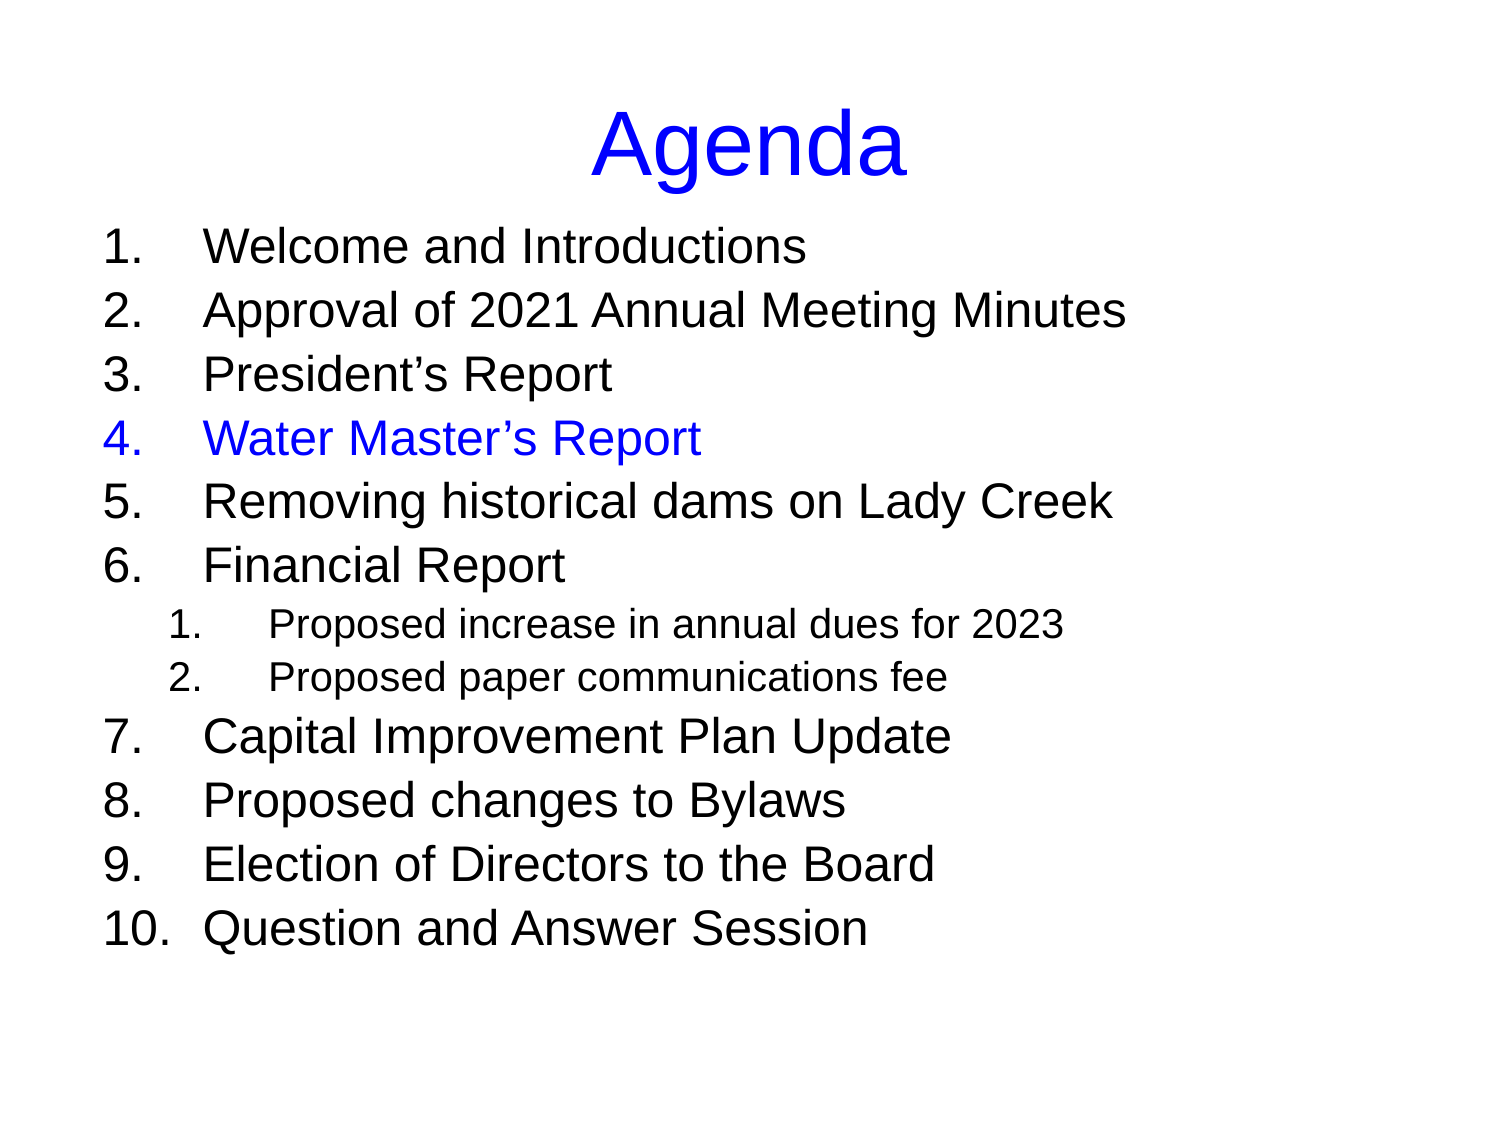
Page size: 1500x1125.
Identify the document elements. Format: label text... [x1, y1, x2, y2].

title Agenda [75, 45, 1425, 233]
list Welcome and Introductions Approval of 2021 Annual Meeting Minutes President’s Report Water Master’s Report Removing historical dams on Lady Creek Financial Report Proposed increase in annual dues for 2023 Proposed paper communications fee Capital Improvement Plan Update Proposed changes to Bylaws Election of Directors to the Board Question and Answer Session [87, 212, 1438, 1038]
